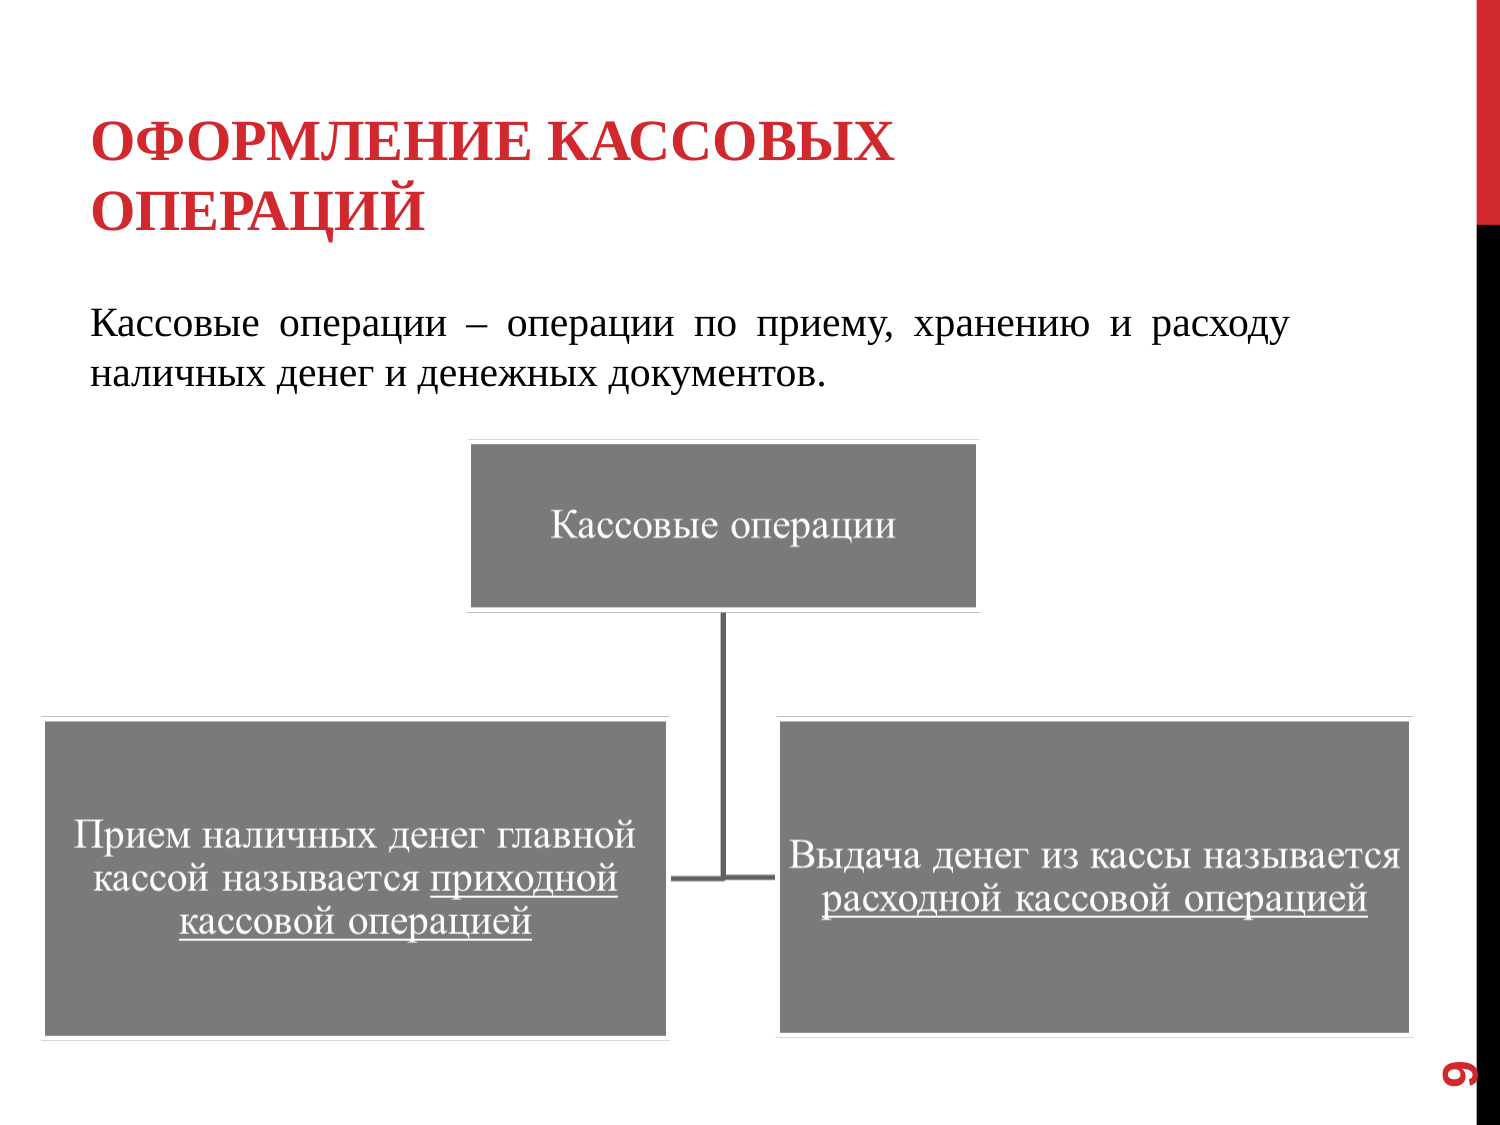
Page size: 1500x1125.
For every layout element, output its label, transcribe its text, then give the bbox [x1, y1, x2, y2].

picture [39, 266, 1436, 1125]
title ОФОРМЛЕНИЕ КАССОВЫХ ОПЕРАЦИЙ [75, 24, 1025, 250]
text_box ‹#› [1439, 887, 1488, 1104]
